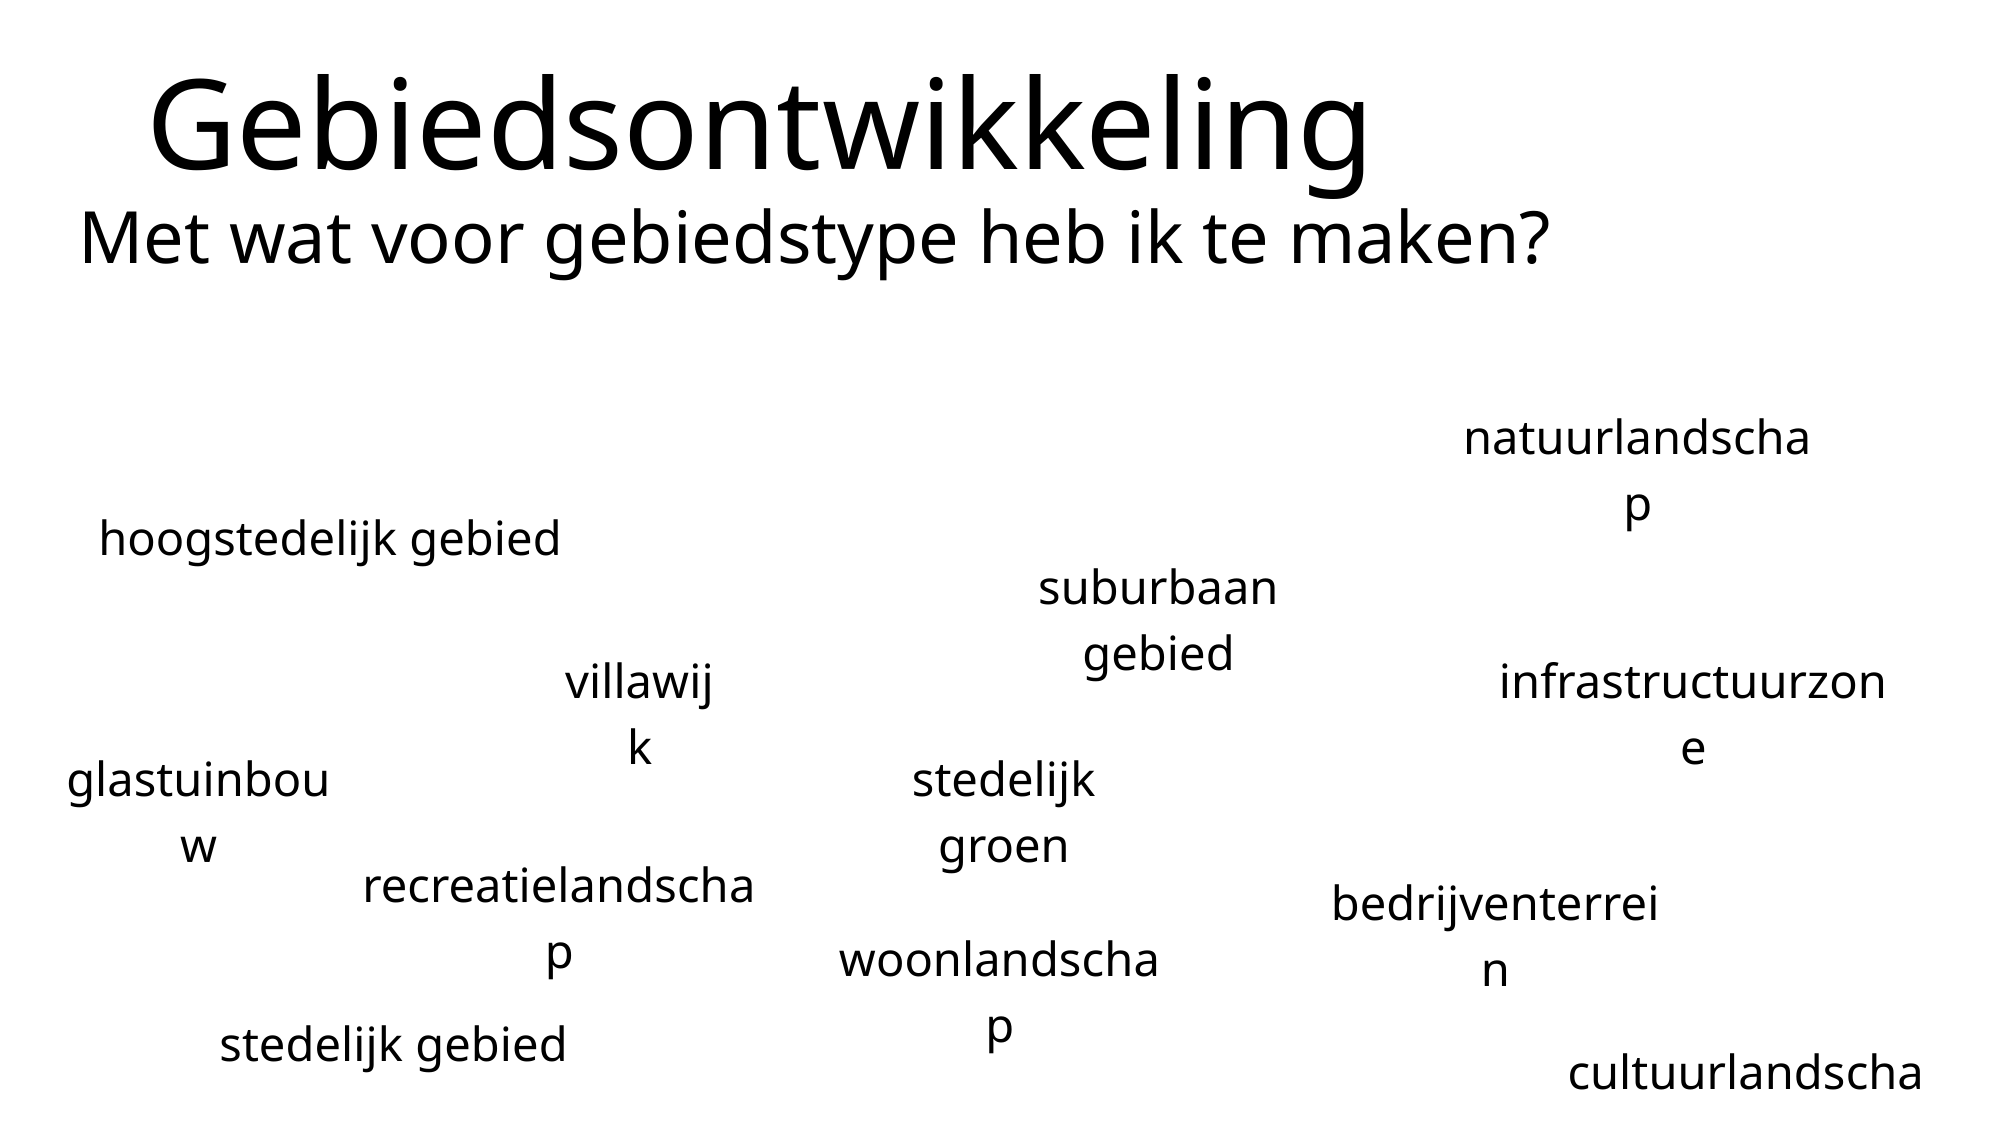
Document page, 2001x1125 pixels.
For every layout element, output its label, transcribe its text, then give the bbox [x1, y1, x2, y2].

text_box recreatielandschap [356, 845, 762, 978]
text_box woonlandschap [832, 920, 1168, 1053]
text_box glastuinbouw [57, 739, 340, 872]
text_box [147, 274, 1133, 1024]
text_box villawijk [561, 641, 719, 774]
text_box stedelijk groen [849, 739, 1159, 872]
text_box stedelijk gebied [208, 1005, 580, 1072]
text_box natuurlandschap [1457, 397, 1818, 530]
text_box hoogstedelijk gebied [86, 499, 575, 566]
text_box infrastructuurzone [1495, 641, 1892, 774]
text_box Met wat voor gebiedstype heb ik te maken? [0, 177, 1694, 279]
text_box bedrijventerrein [1325, 863, 1666, 996]
text_box suburbaan gebied [965, 547, 1352, 681]
text_box cultuurlandschap [1562, 1033, 1931, 1125]
text_box Gebiedsontwikkeling [74, 19, 1448, 177]
